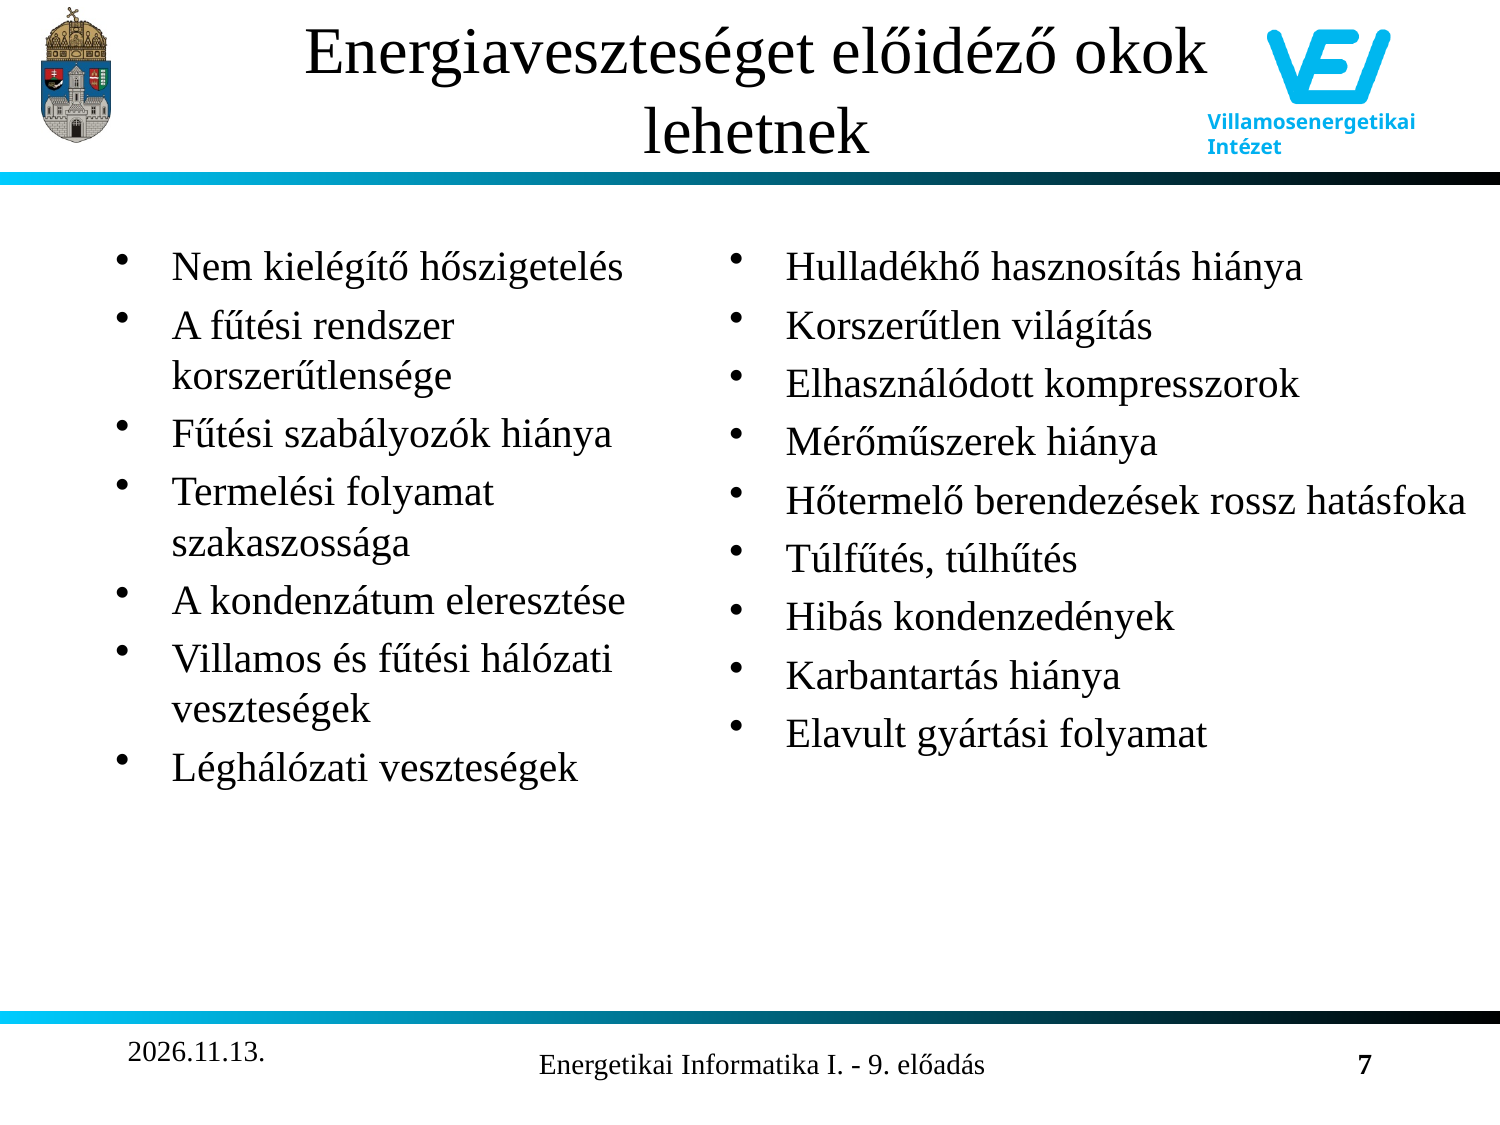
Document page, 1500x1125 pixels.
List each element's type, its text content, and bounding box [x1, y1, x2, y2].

text_box Nem kielégítő hőszigetelés A fűtési rendszer korszerűtlensége Fűtési szabályozók hiánya Termelési folyamat szakaszossága A kondenzátum eleresztése Villamos és fűtési hálózati veszteségek Léghálózati veszteségek [100, 231, 714, 907]
footer Energetikai Informatika I. - 9. előadás [312, 1037, 1074, 1101]
picture [41, 7, 111, 143]
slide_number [112, 1024, 426, 1101]
title Energiaveszteséget előidéző okok lehetnek [194, 42, 1320, 131]
picture [1257, 18, 1410, 115]
slide_number 7 [1074, 1037, 1388, 1101]
text_box Hulladékhő hasznosítás hiánya Korszerűtlen világítás Elhasználódott kompresszorok Mérőműszerek hiánya Hőtermelő berendezések rossz hatásfoka Túlfűtés, túlhűtés Hibás kondenzedények Karbantartás hiánya Elavult gyártási folyamat [714, 231, 1500, 907]
